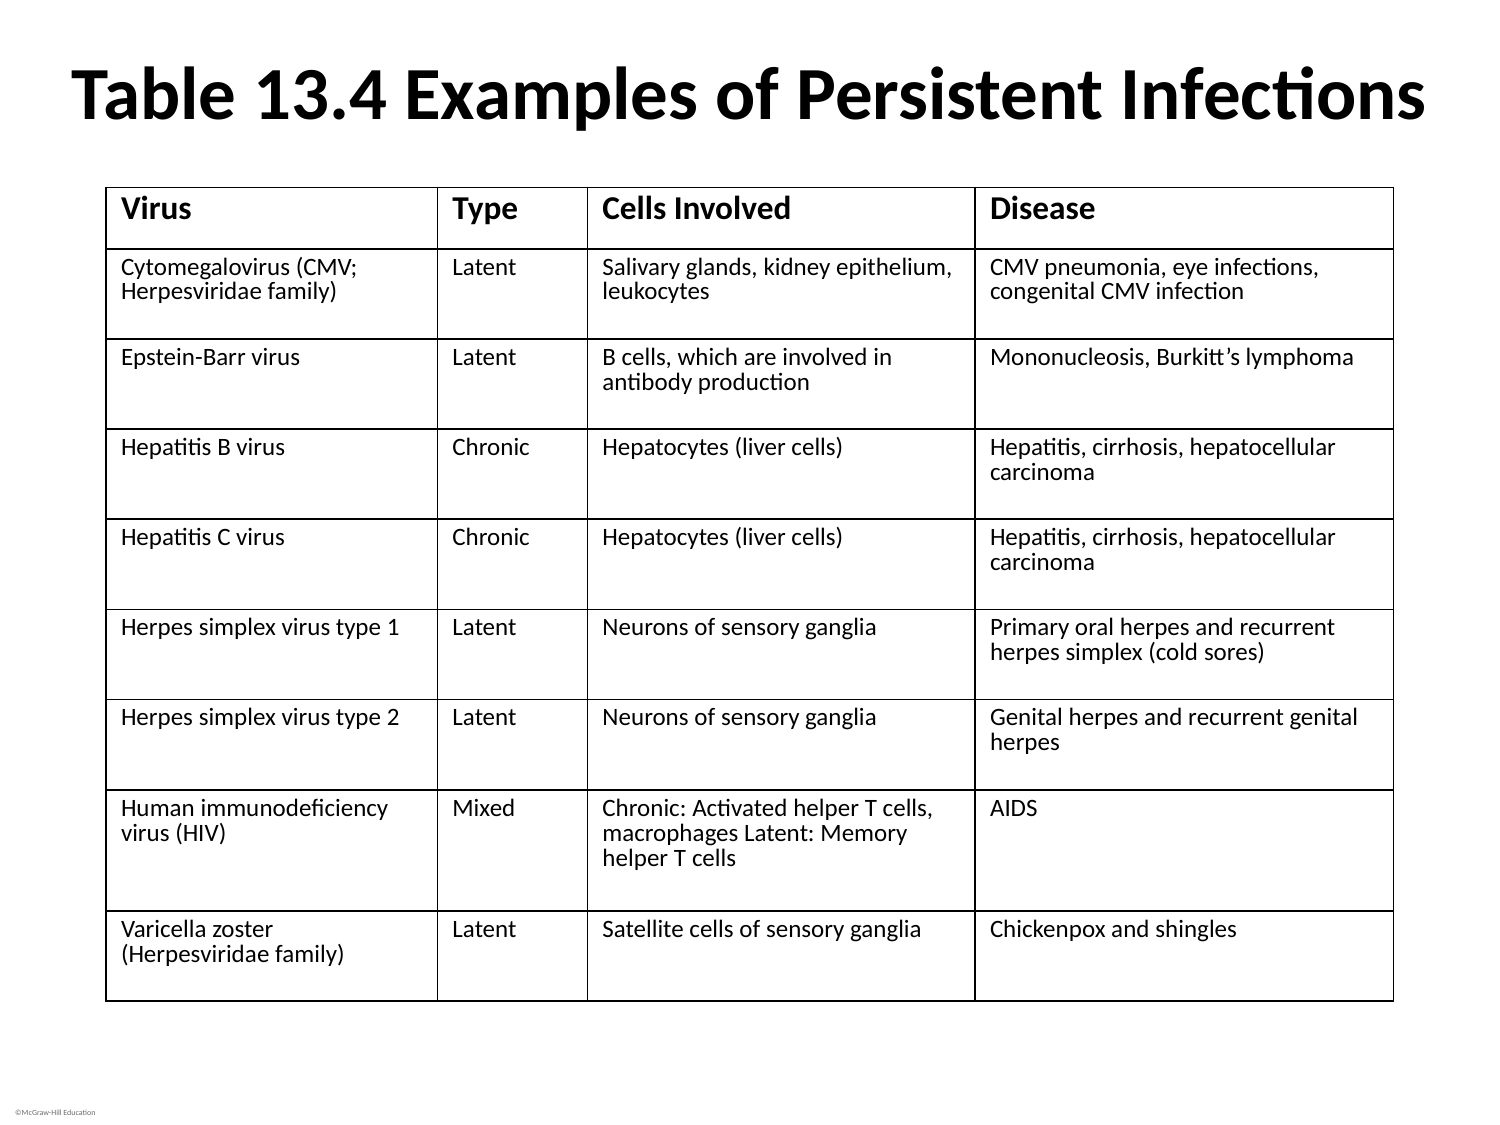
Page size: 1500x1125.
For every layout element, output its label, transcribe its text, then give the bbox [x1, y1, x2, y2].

table_cell Primary oral herpes and recurrent herpes simplex (cold sores) [976, 610, 1393, 699]
table_cell Hepatitis B virus [107, 430, 437, 518]
table_cell Varicella zoster (Herpesviridae family) [107, 912, 437, 1000]
table_cell Hepatocytes (liver cells) [588, 430, 974, 518]
table_cell Latent [438, 250, 587, 338]
table_cell Chronic [438, 520, 587, 609]
table_cell Human immunodeficiency virus (HIV) [107, 791, 437, 910]
table_cell Latent [438, 912, 587, 1000]
table_cell Hepatocytes (liver cells) [588, 520, 974, 609]
table_cell Hepatitis C virus [107, 520, 437, 609]
table_cell Cytomegalovirus (CMV; Herpesviridae family) [107, 250, 437, 338]
table_cell Latent [438, 610, 587, 699]
table_cell Chronic: Activated helper T cells, macrophages Latent: Memory helper T cells [588, 791, 974, 910]
table_header Virus [107, 188, 437, 248]
table_cell Latent [438, 700, 587, 789]
table_cell B cells, which are involved in antibody production [588, 340, 974, 428]
table_cell Hepatitis, cirrhosis, hepatocellular carcinoma [976, 520, 1393, 609]
table_cell AIDS [976, 791, 1393, 910]
table_cell Herpes simplex virus type 1 [107, 610, 437, 699]
table_cell Satellite cells of sensory ganglia [588, 912, 974, 1000]
table_cell Epstein-Barr virus [107, 340, 437, 428]
table_cell Hepatitis, cirrhosis, hepatocellular carcinoma [976, 430, 1393, 518]
table_cell Neurons of sensory ganglia [588, 610, 974, 699]
table_cell Neurons of sensory ganglia [588, 700, 974, 789]
table_cell CMV pneumonia, eye infections, congenital CMV infection [976, 250, 1393, 338]
title Table 13.4 Examples of Persistent Infections [0, 37, 1500, 138]
table_cell Herpes simplex virus type 2 [107, 700, 437, 789]
table_cell Chronic [438, 430, 587, 518]
table_cell Mononucleosis, Burkitt’s lymphoma [976, 340, 1393, 428]
table_cell Salivary glands, kidney epithelium, leukocytes [588, 250, 974, 338]
table_cell Genital herpes and recurrent genital herpes [976, 700, 1393, 789]
table_header Cells Involved [588, 188, 974, 248]
table_header Type [438, 188, 587, 248]
table_header Disease [976, 188, 1393, 248]
table_cell Latent [438, 340, 587, 428]
table_cell Chickenpox and shingles [976, 912, 1393, 1000]
table_cell Mixed [438, 791, 587, 910]
